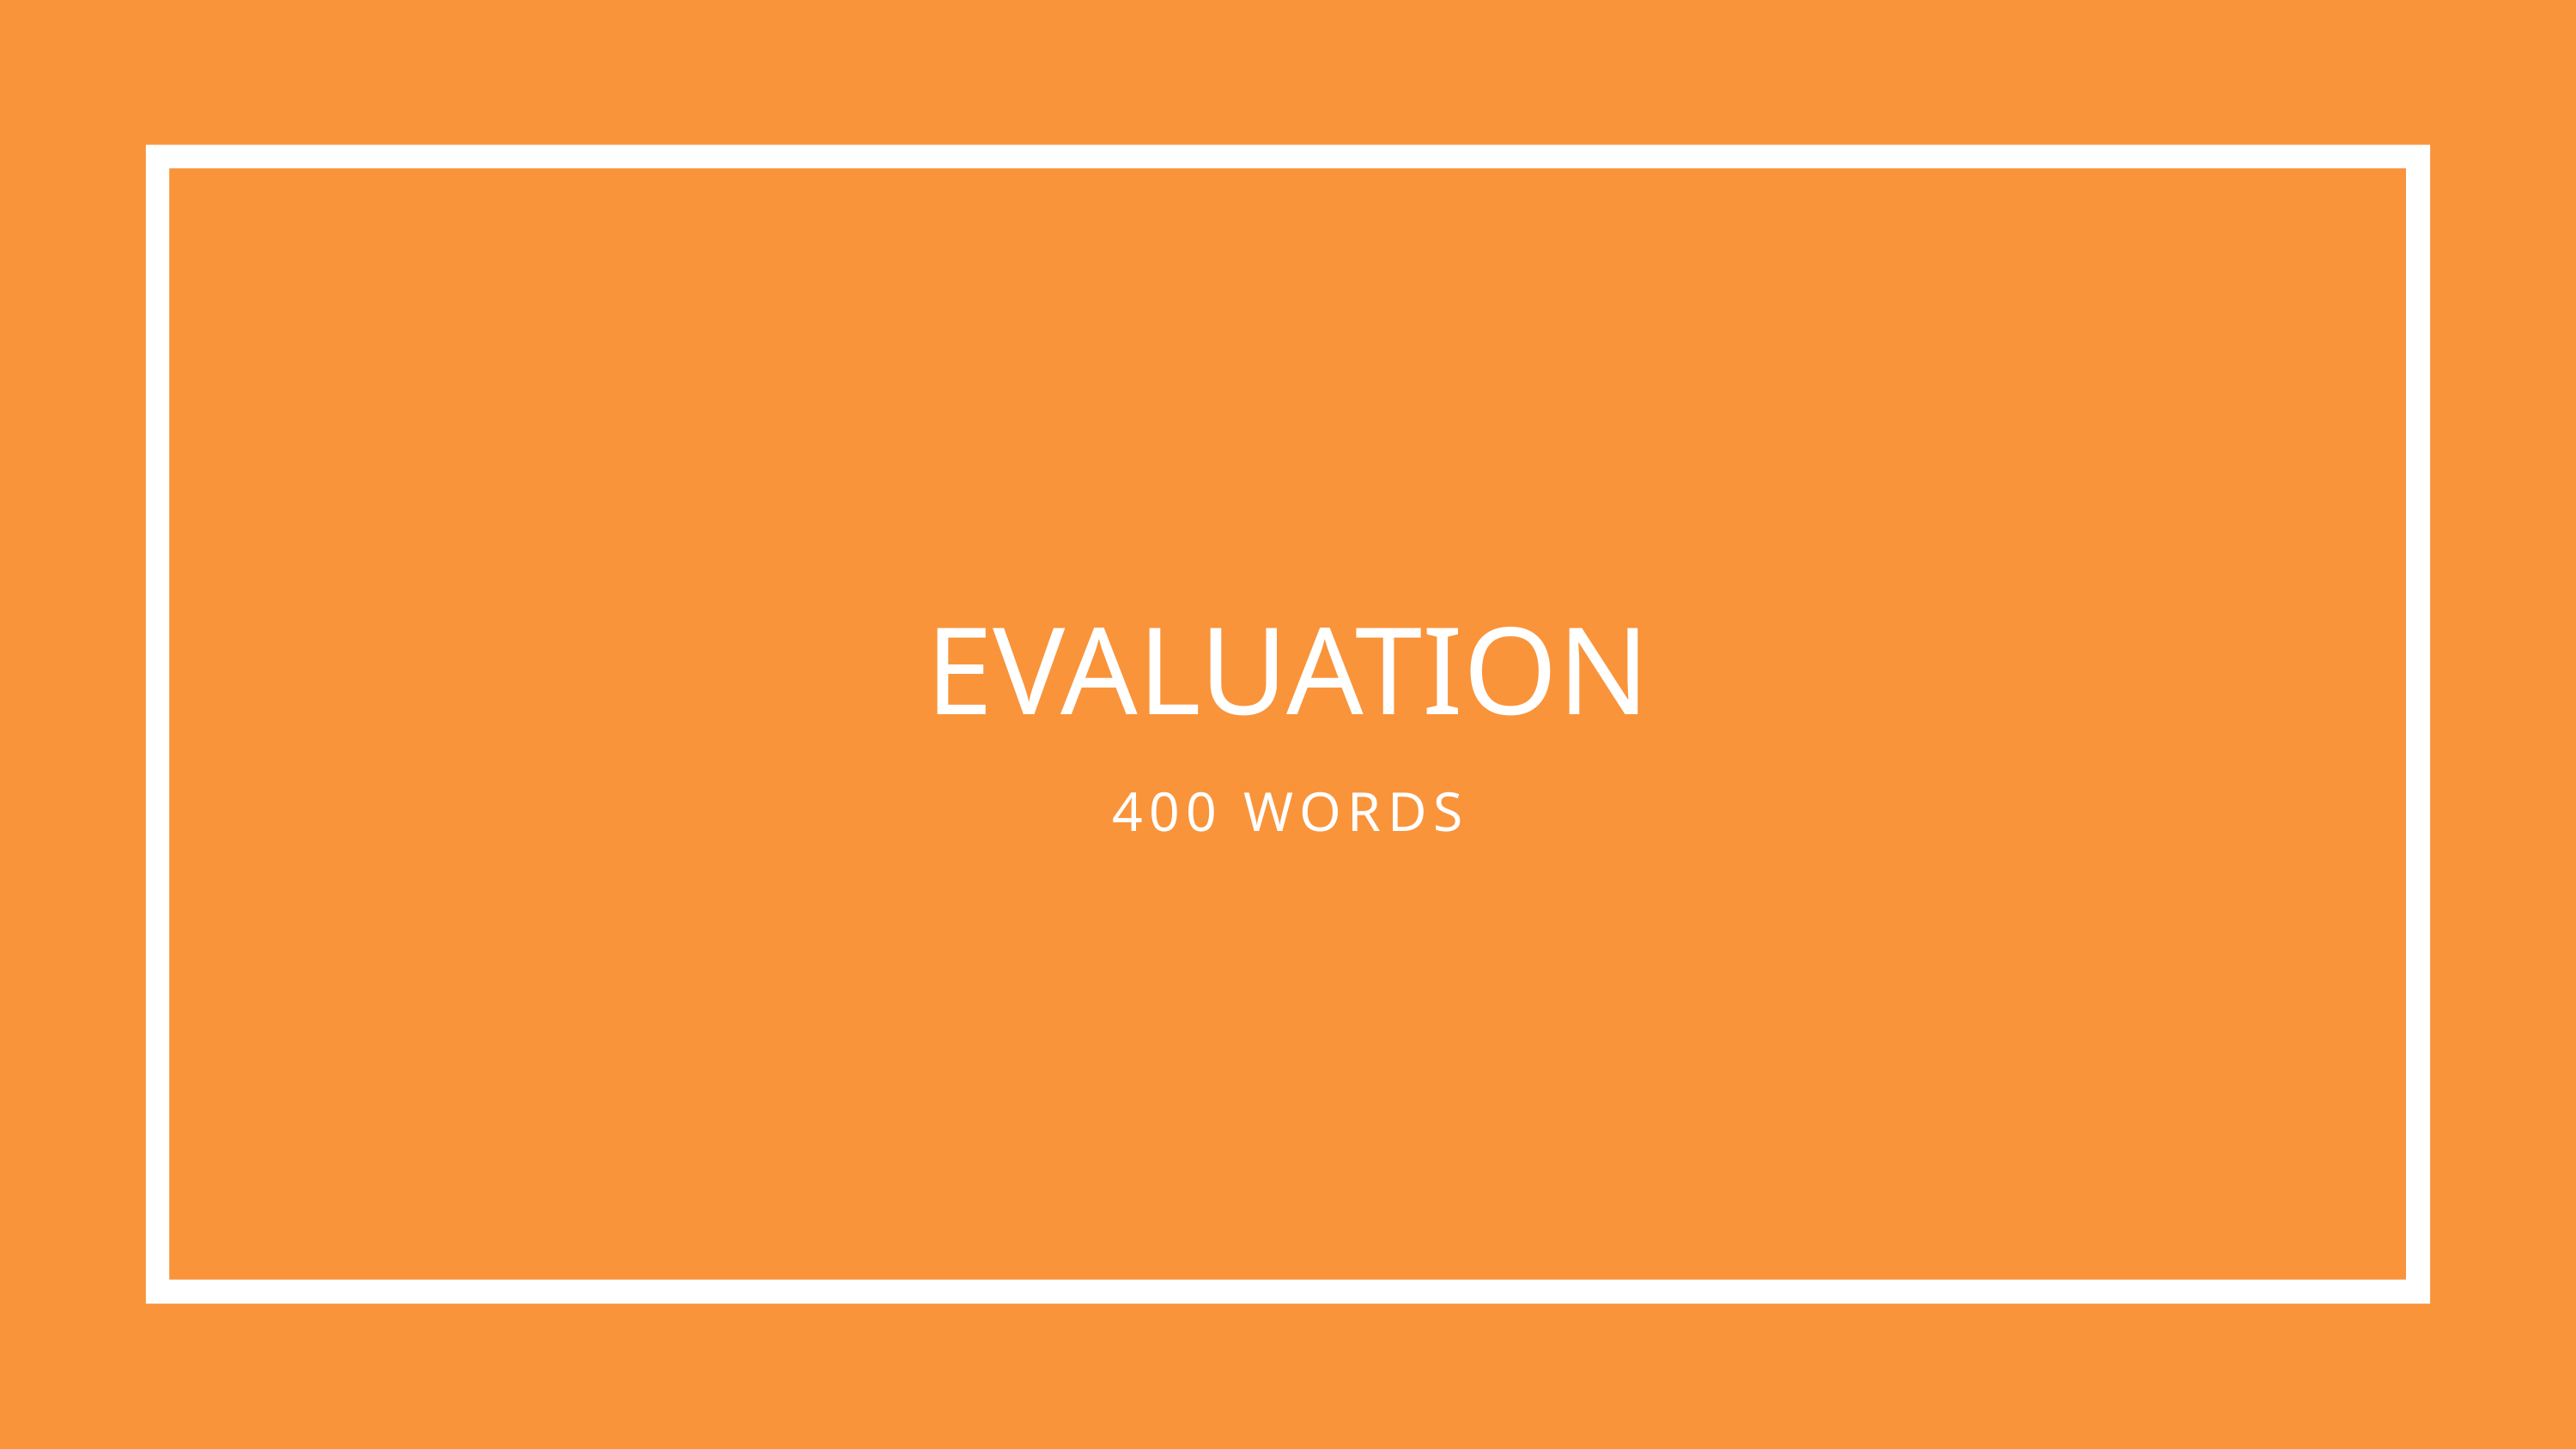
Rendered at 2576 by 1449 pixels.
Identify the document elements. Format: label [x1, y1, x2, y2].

text_box [938, 628, 985, 713]
text_box [1114, 793, 1141, 830]
text_box [1211, 628, 1276, 715]
text_box [1427, 628, 1457, 713]
text_box [1150, 628, 1198, 713]
text_box [1287, 628, 1362, 713]
text_box [1471, 627, 1550, 715]
text_box [1303, 792, 1337, 831]
text_box [1353, 793, 1378, 830]
text_box [1061, 628, 1136, 713]
text_box [1245, 793, 1291, 830]
text_box [993, 628, 1064, 713]
text_box [1437, 792, 1460, 831]
text_box [1570, 628, 1637, 713]
text_box [1357, 628, 1420, 713]
text_box [1152, 792, 1176, 831]
text_box [1394, 793, 1423, 830]
text_box [145, 144, 2431, 1304]
text_box [1189, 792, 1213, 831]
